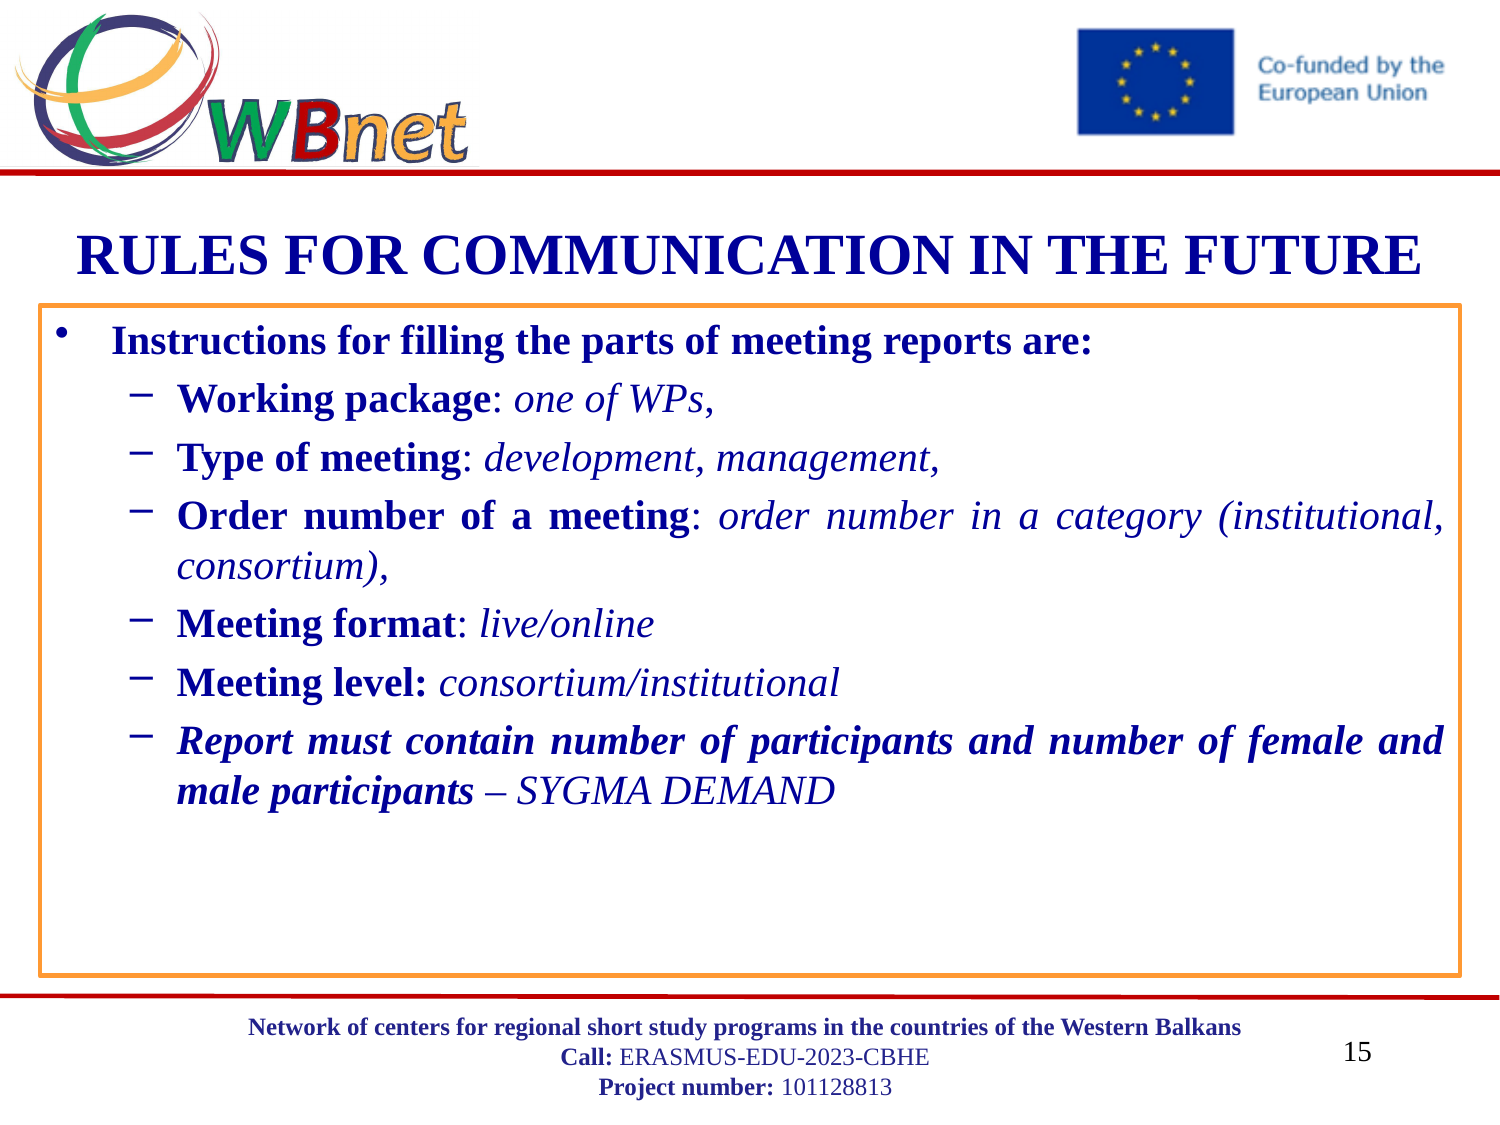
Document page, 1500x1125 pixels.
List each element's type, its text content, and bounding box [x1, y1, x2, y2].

picture [1056, 9, 1461, 153]
picture [0, 9, 480, 167]
title RULES FOR COMMUNICATION IN THE FUTURE [39, 173, 1460, 305]
text_box Network of centers for regional short study programs in the countries of the Western Balkans Call: ERASMUS-EDU-2023-CBHE Project number: 101128813 [10, 1006, 1480, 1108]
list Instructions for filling the parts of meeting reports are: Working package: one of WPs, Type of meeting: development, management, Order number of a meeting: order number in a category (institutional, consortium), Meeting format: live/online Meeting level: consortium/institutional Report must contain number of participants and number of female and male participants – SYGMA DEMAND [39, 305, 1460, 976]
